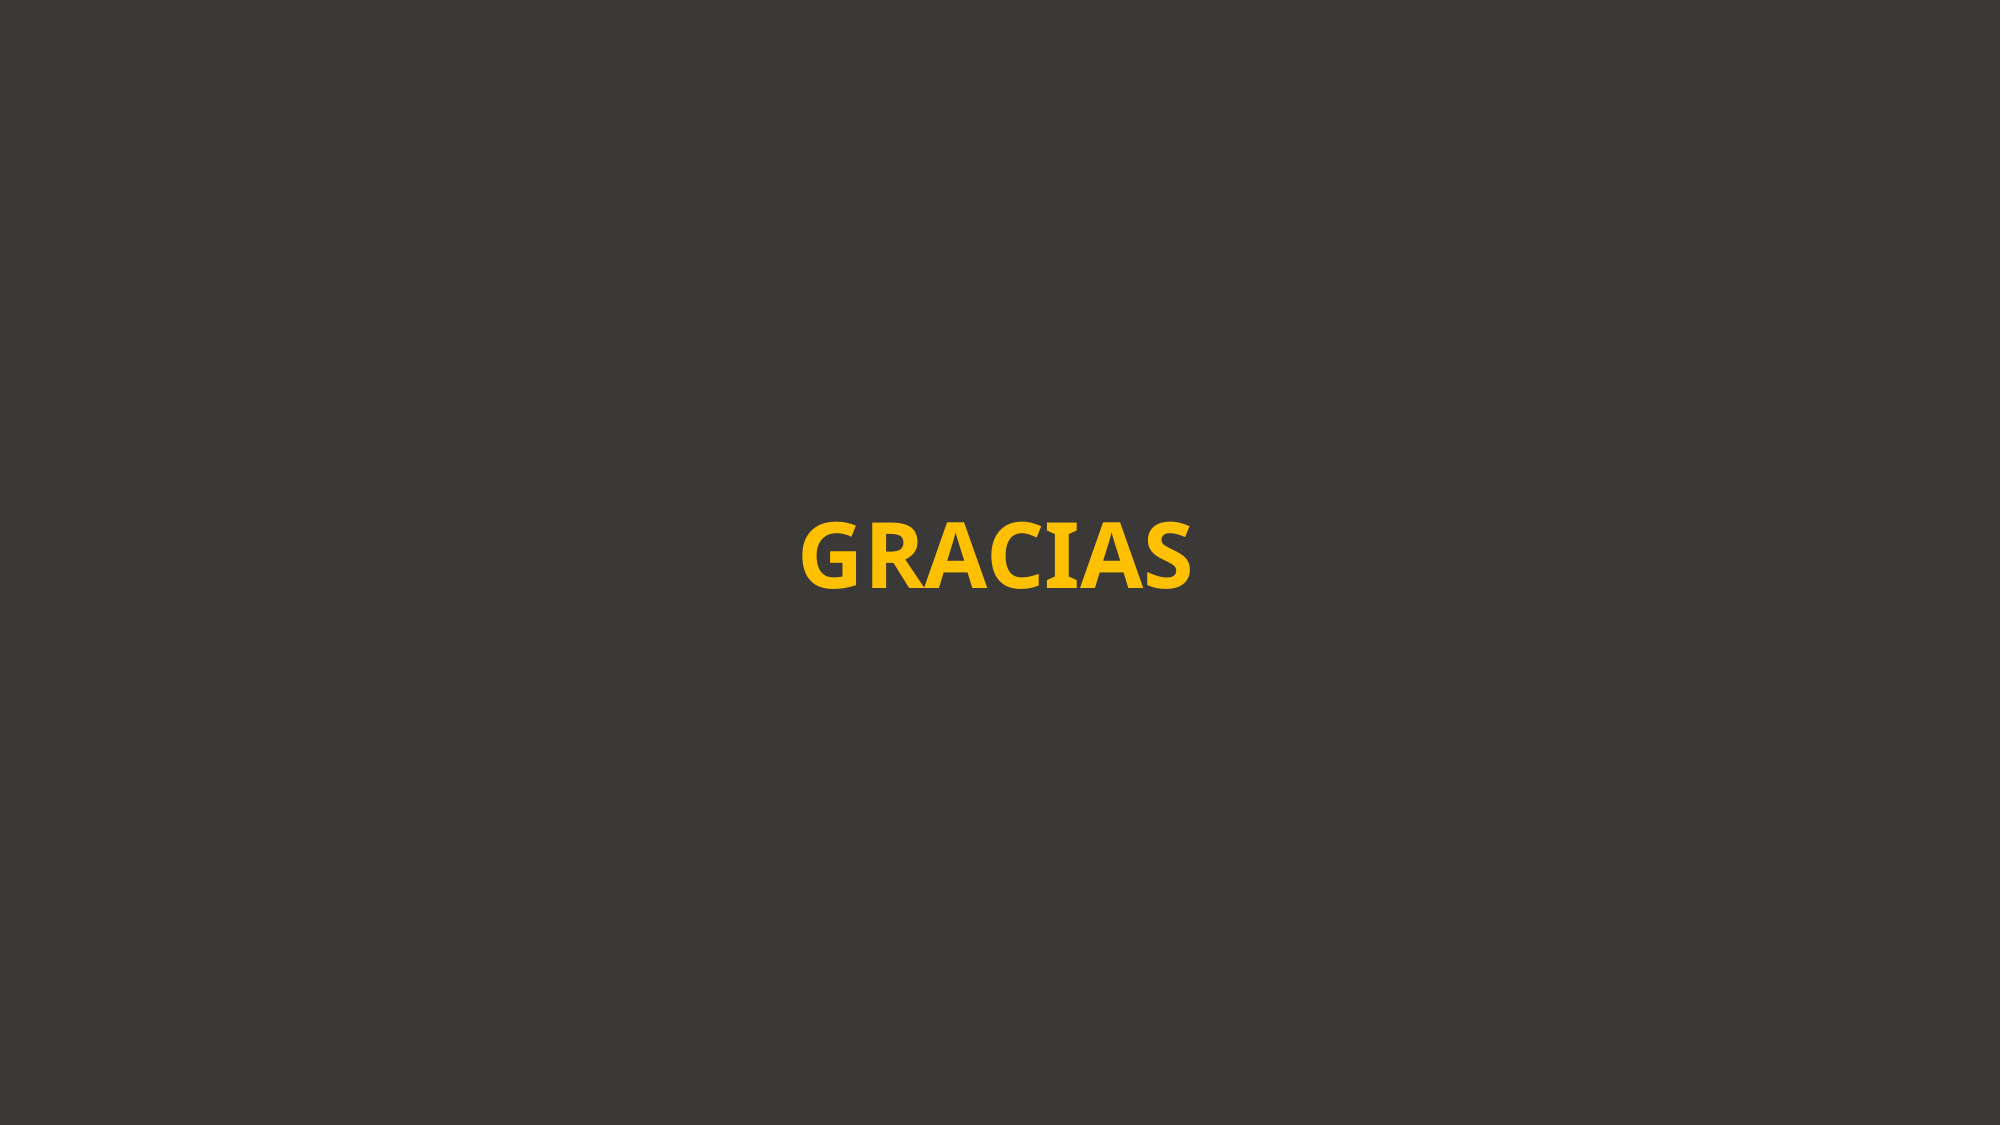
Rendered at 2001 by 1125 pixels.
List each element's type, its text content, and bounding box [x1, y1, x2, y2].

title GRACIAS [133, 450, 1859, 668]
